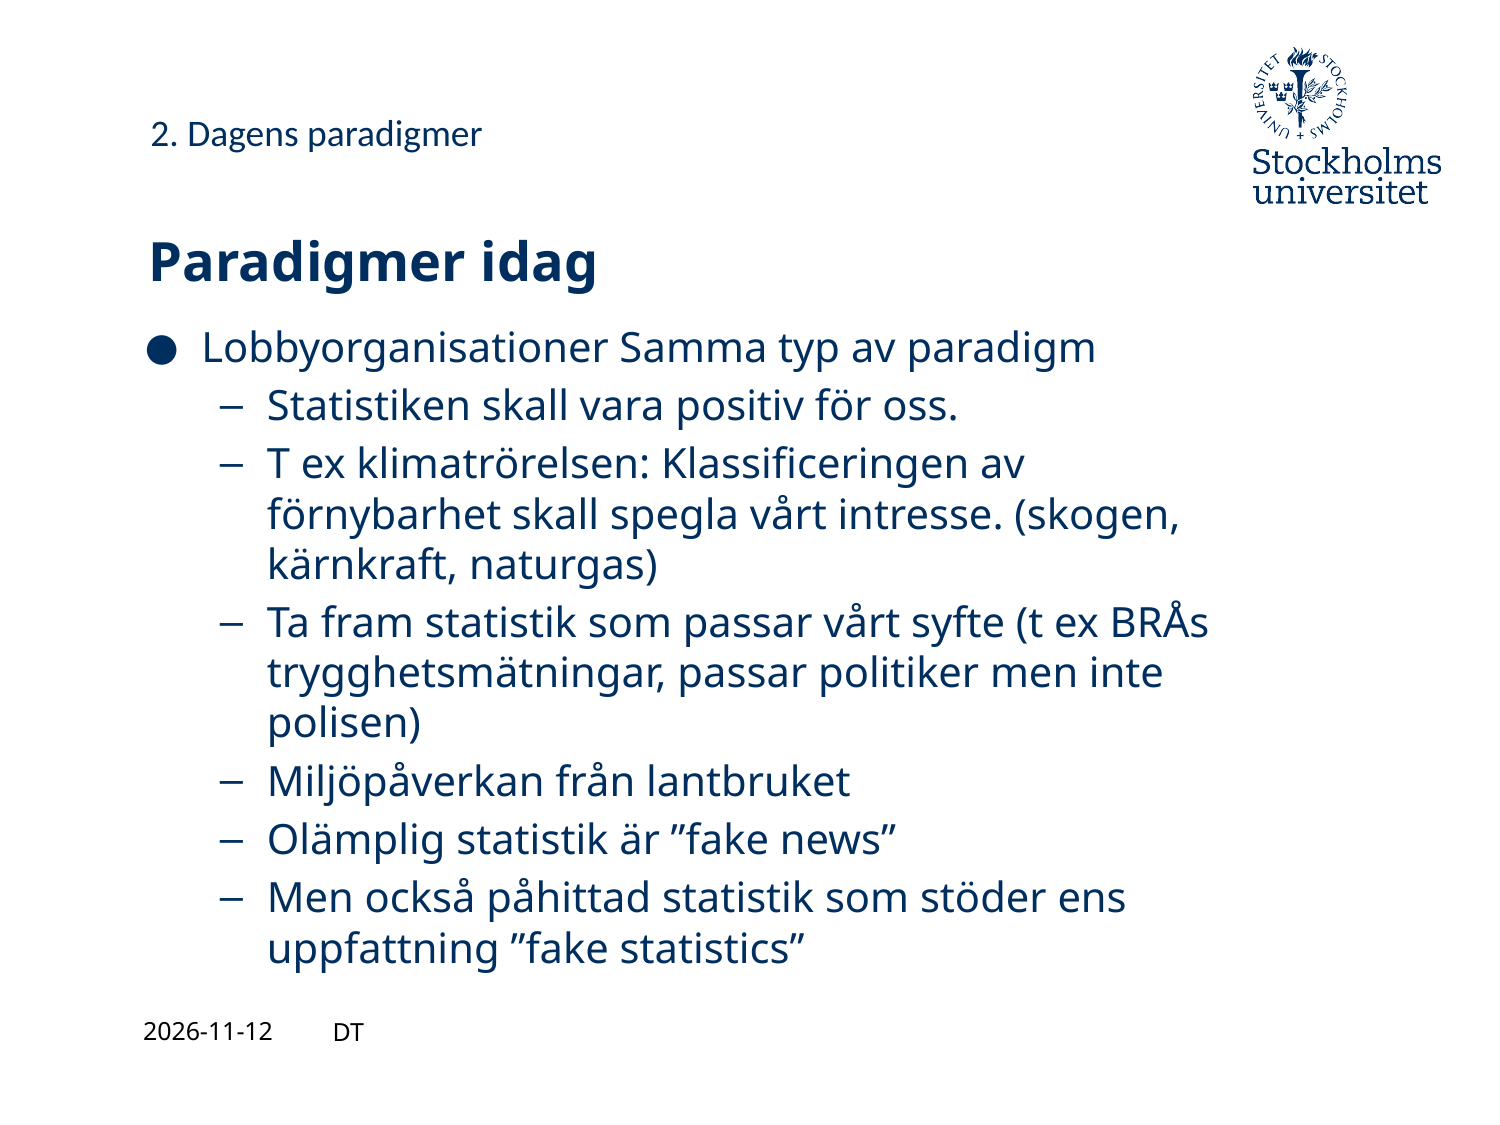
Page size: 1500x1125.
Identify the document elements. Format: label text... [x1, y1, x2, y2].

title Paradigmer idag [133, 219, 1258, 303]
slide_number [128, 1009, 313, 1056]
list Lobbyorganisationer Samma typ av paradigm Statistiken skall vara positiv för oss. T ex klimatrörelsen: Klassificeringen av förnybarhet skall spegla vårt intresse. (skogen, kärnkraft, naturgas) Ta fram statistik som passar vårt syfte (t ex BRÅs trygghetsmätningar, passar politiker men inte polisen) Miljöpåverkan från lantbruket Olämplig statistik är ”fake news” Men också påhittad statistik som stöder ens uppfattning ”fake statistics” [129, 302, 1254, 988]
picture [1253, 47, 1441, 204]
text_box 2. Dagens paradigmer [135, 101, 963, 162]
footer DT [317, 1009, 1055, 1095]
